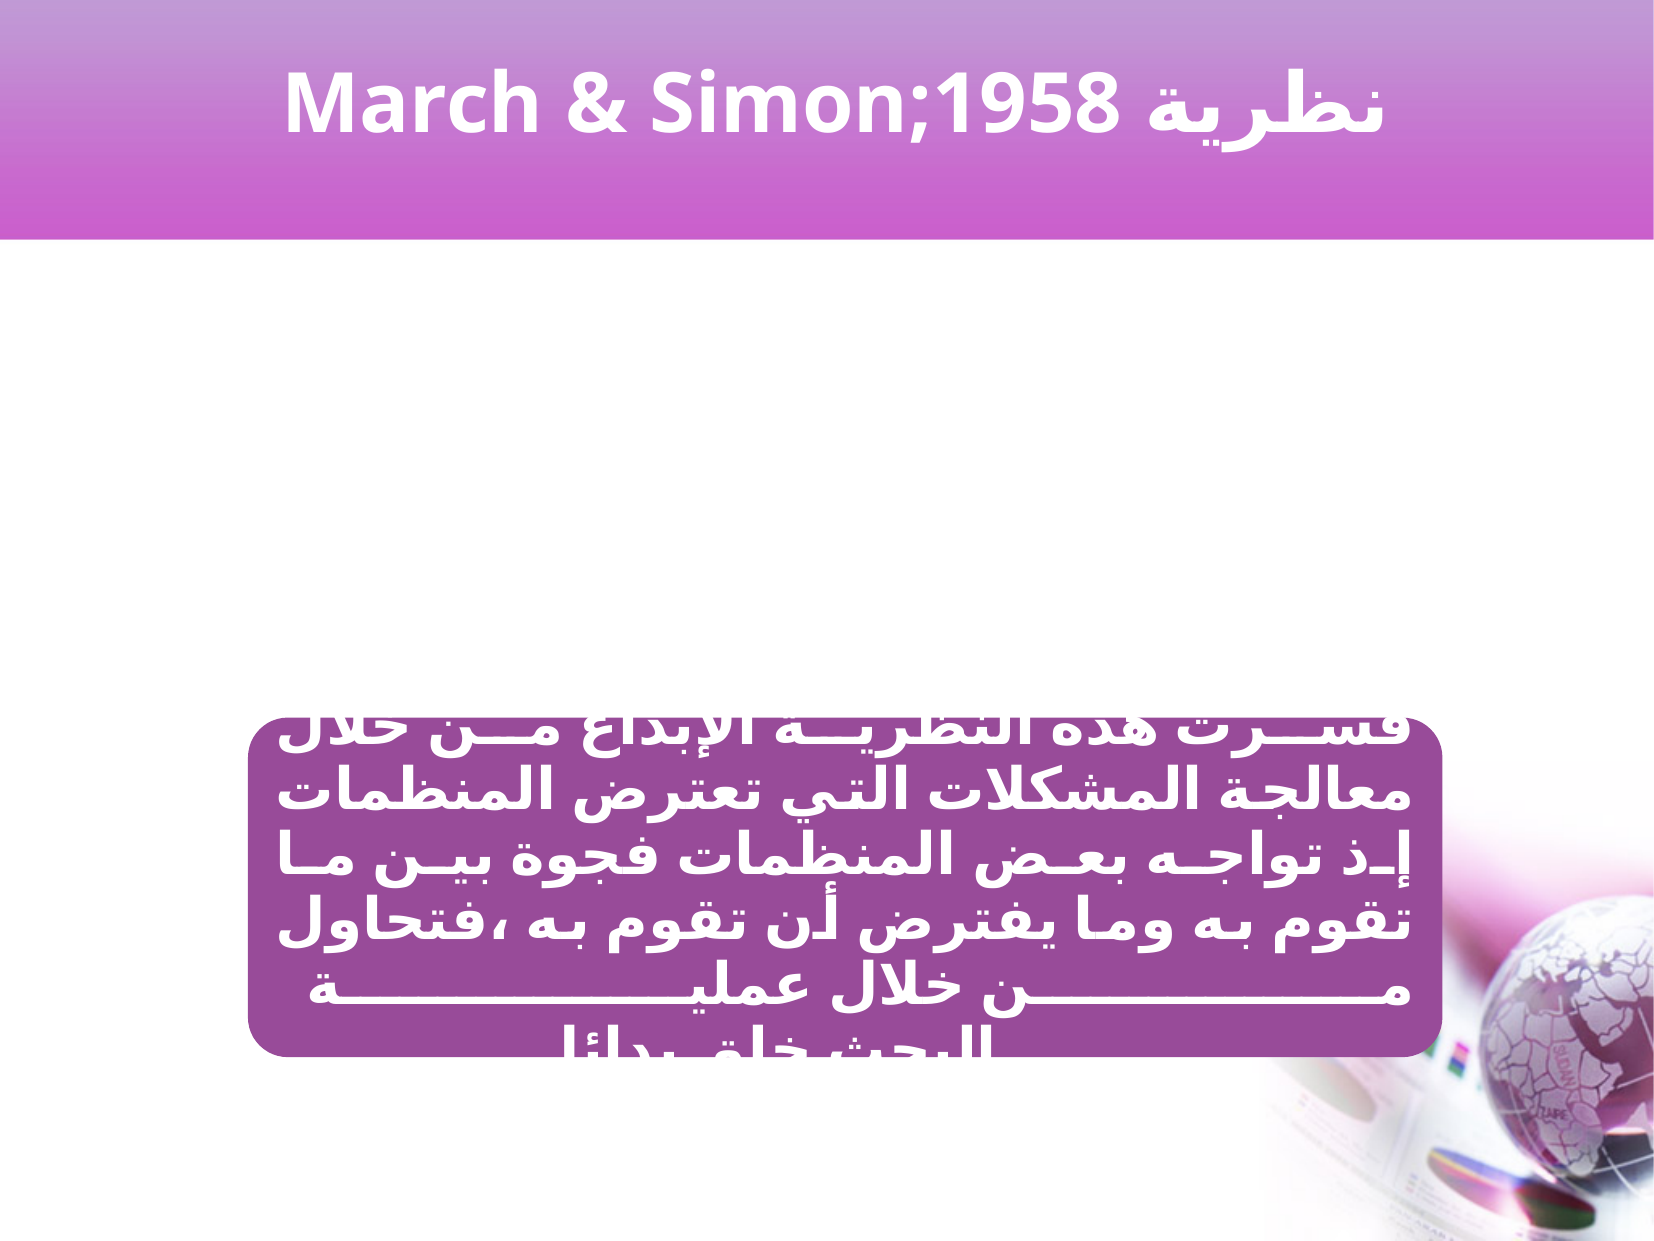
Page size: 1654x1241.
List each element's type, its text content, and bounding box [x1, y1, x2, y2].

text_box نظرية March & Simon;1958 [118, 23, 1554, 157]
text_box فسرت هذه النظرية الإبداع من خلال معالجة المشكلات التي تعترض المنظمات إذ تواجه بعض المنظمات فجوة بين ما تقوم به وما يفترض أن تقوم به ،فتحاول من خلال عملية البحث خلق بدائل [247, 717, 1443, 1058]
picture [0, 0, 1654, 1241]
